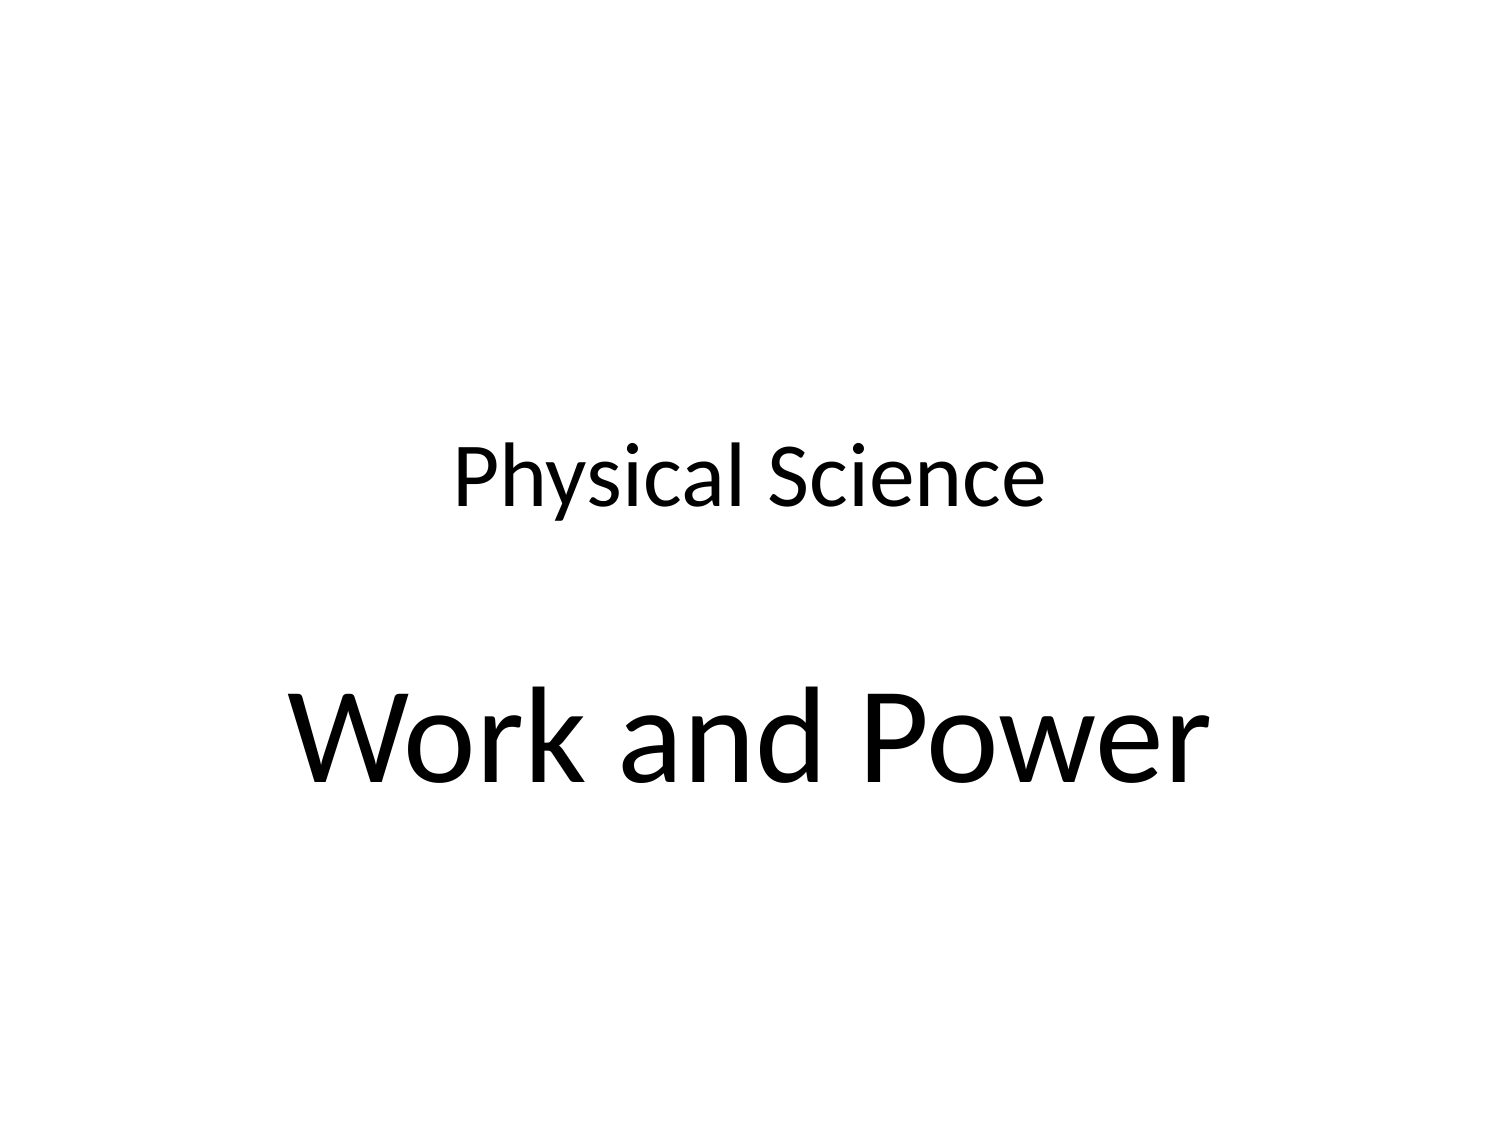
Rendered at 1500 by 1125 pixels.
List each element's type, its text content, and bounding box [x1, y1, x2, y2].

title Physical Science [112, 349, 1388, 591]
subtitle Work and Power [225, 637, 1275, 925]
